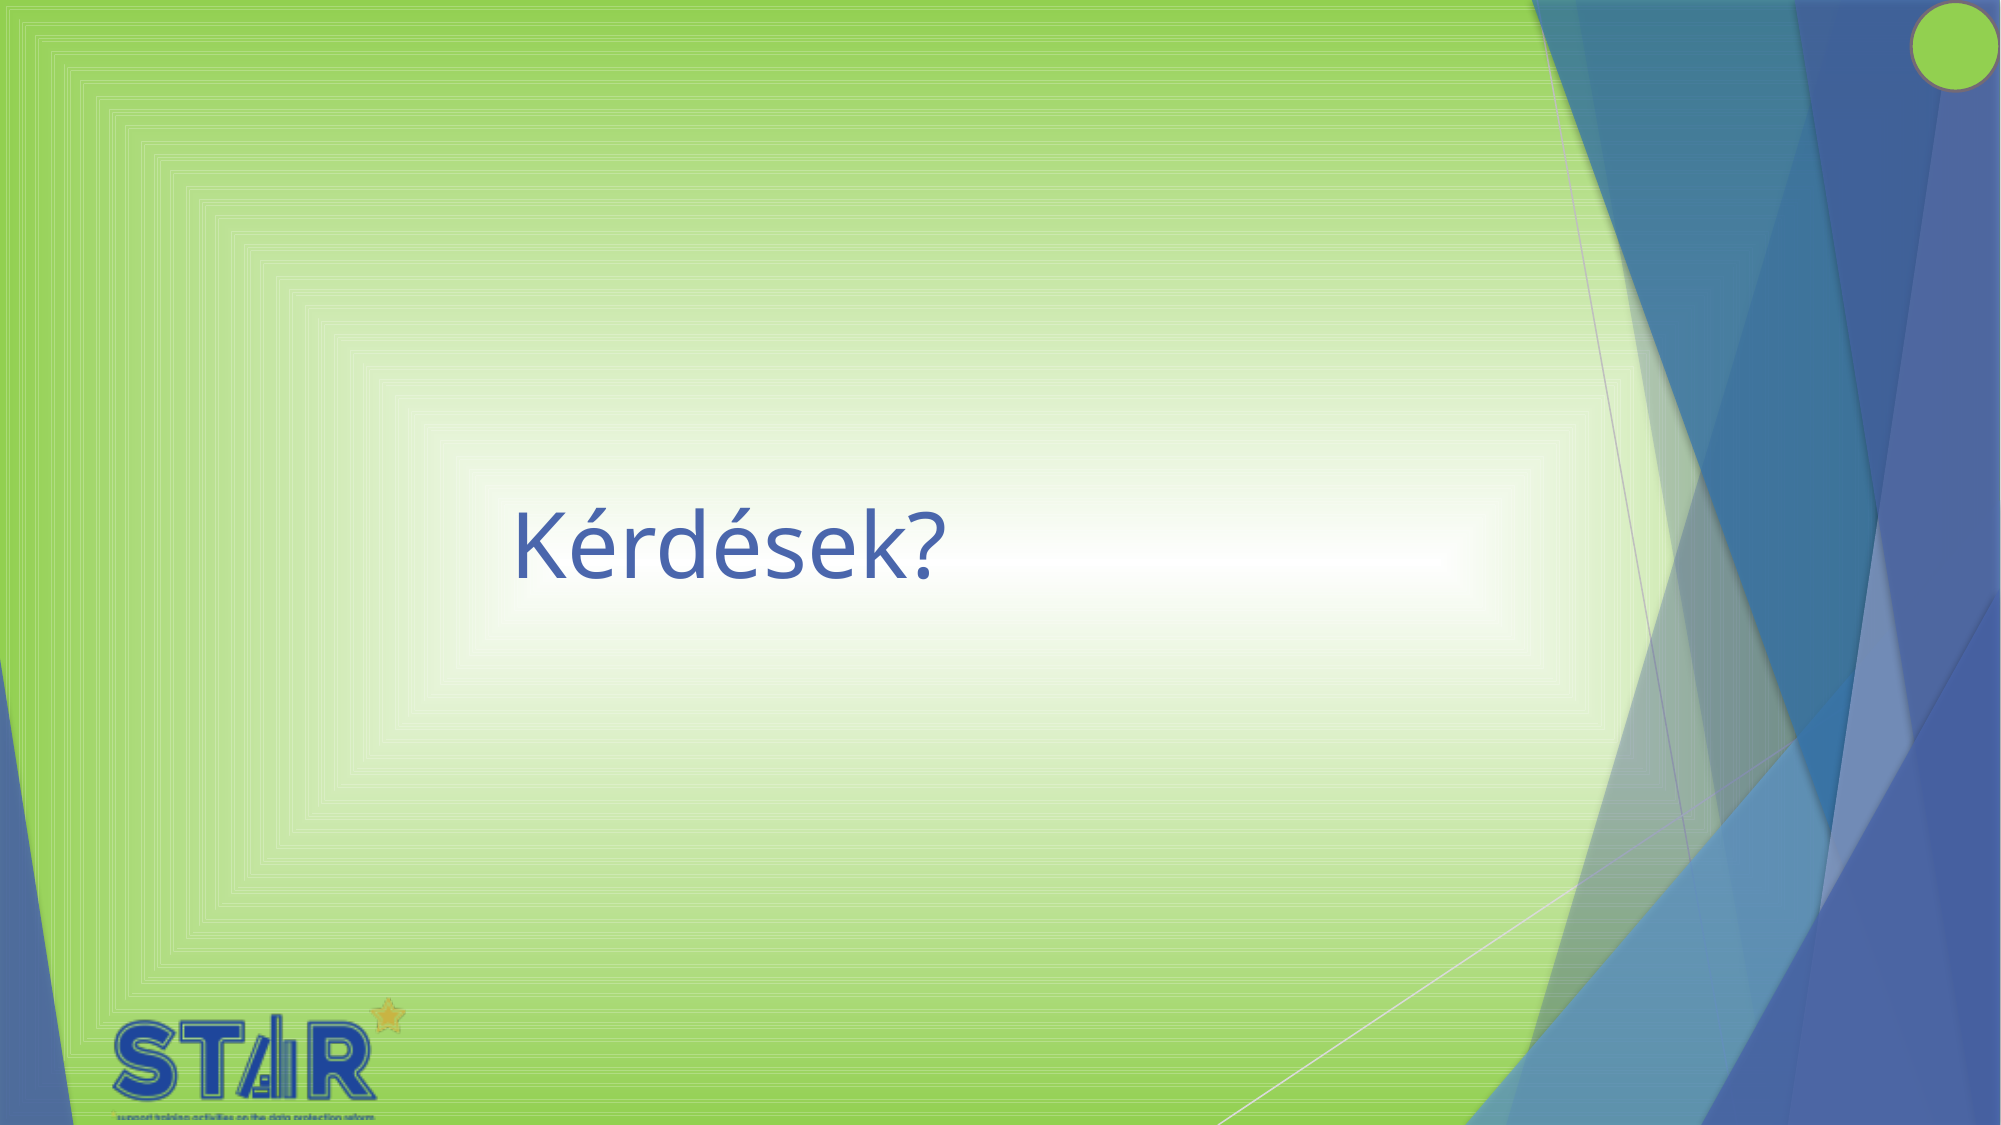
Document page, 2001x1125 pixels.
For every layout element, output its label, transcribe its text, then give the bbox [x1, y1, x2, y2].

text_box [1909, 0, 2000, 93]
title Kérdések? [24, 478, 1435, 647]
